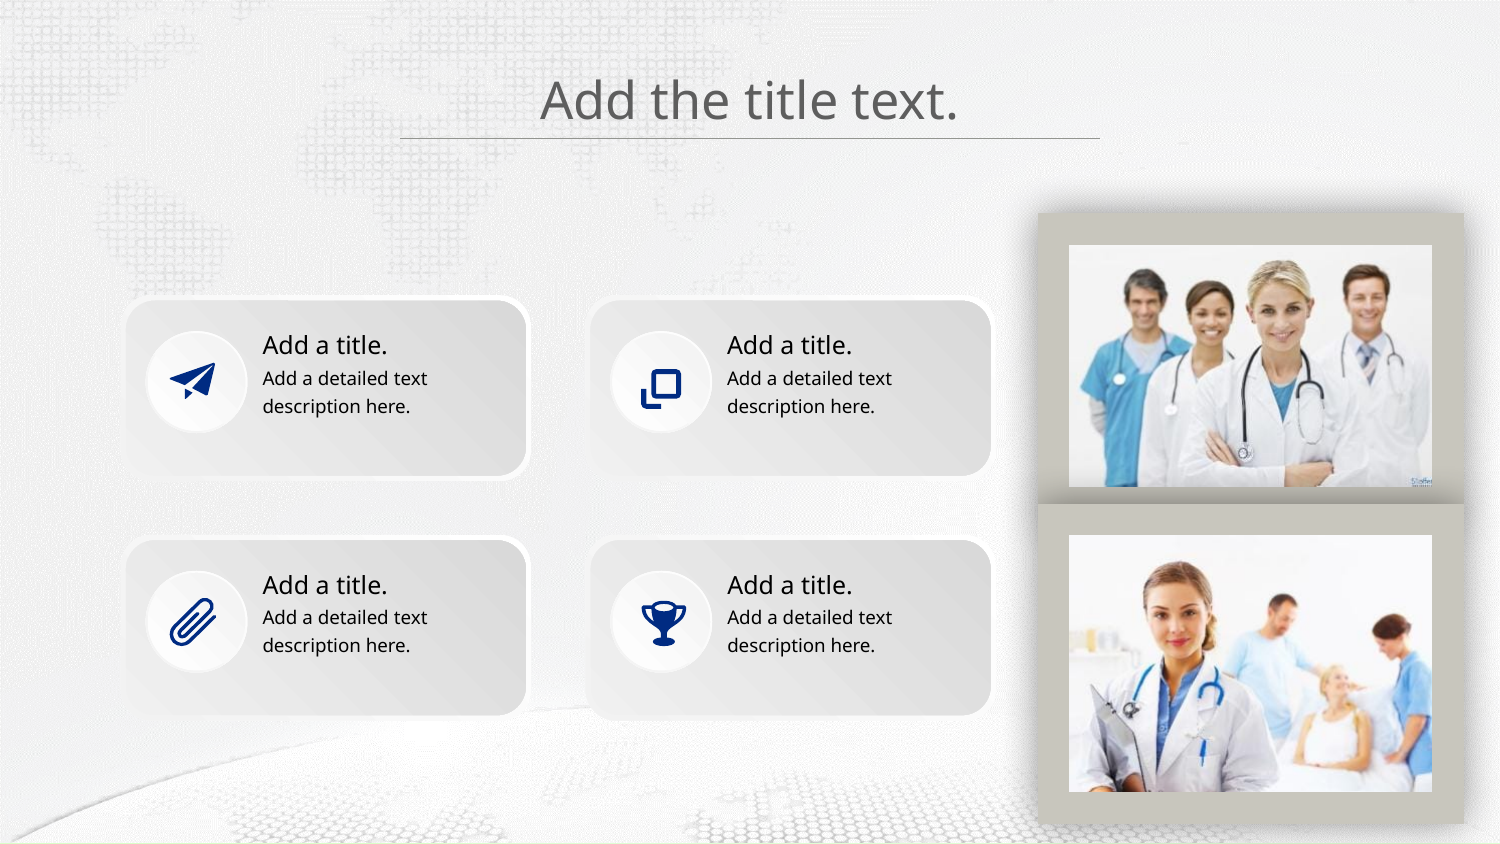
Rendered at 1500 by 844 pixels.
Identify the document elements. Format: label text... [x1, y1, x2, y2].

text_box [120, 295, 532, 481]
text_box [145, 570, 248, 673]
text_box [610, 331, 713, 434]
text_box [262, 570, 502, 702]
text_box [120, 534, 532, 721]
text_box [262, 331, 502, 463]
text_box Add the title text. [472, 60, 1028, 138]
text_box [610, 570, 713, 673]
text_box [727, 331, 967, 463]
picture [0, 0, 1500, 843]
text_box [145, 331, 248, 434]
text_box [585, 534, 996, 721]
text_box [585, 295, 996, 481]
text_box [727, 570, 967, 702]
